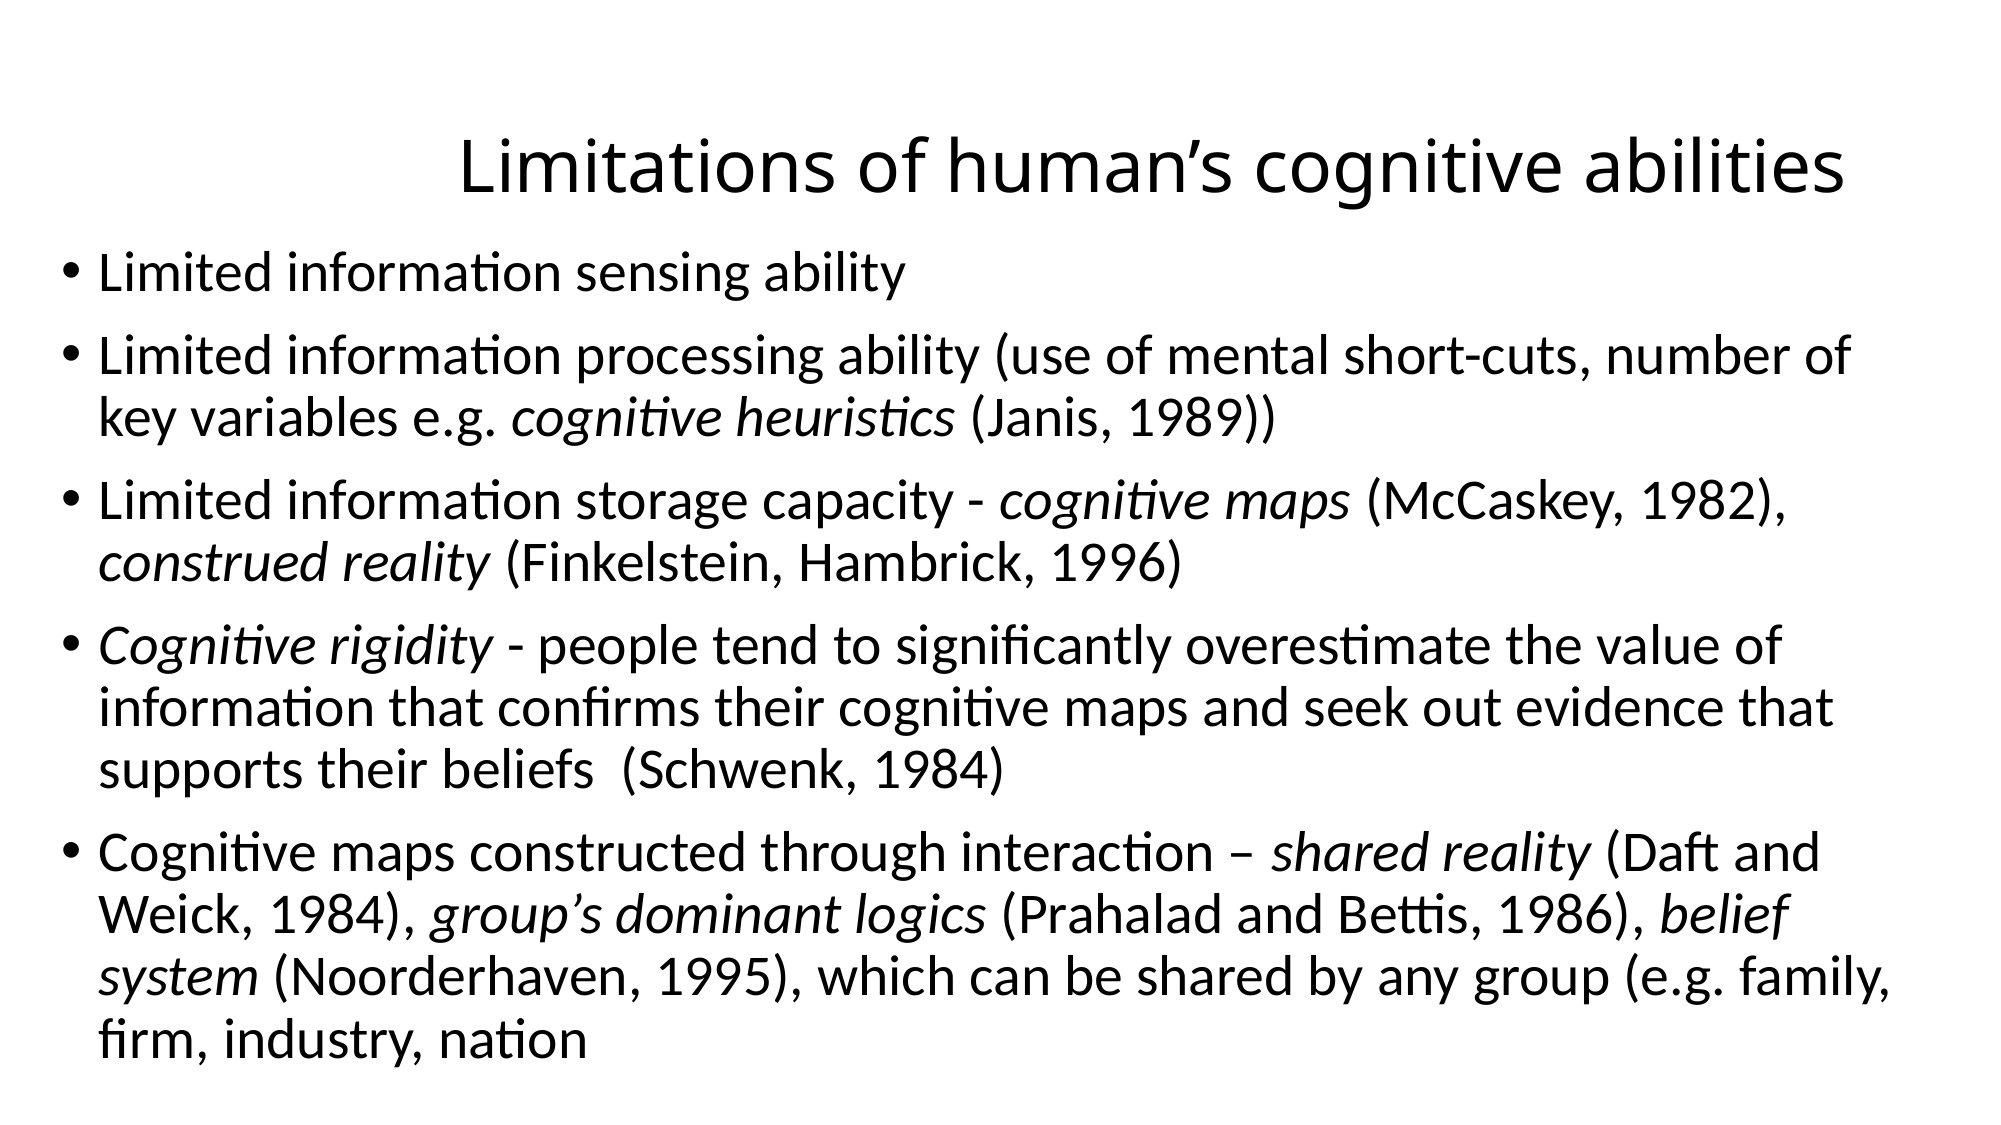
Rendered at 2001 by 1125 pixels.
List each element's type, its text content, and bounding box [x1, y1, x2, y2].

title Limitations of human’s cognitive abilities [137, 59, 1863, 234]
list Limited information sensing ability Limited information processing ability (use of mental short-cuts, number of key variables e.g. cognitive heuristics (Janis, 1989)) Limited information storage capacity - cognitive maps (McCaskey, 1982), construed reality (Finkelstein, Hambrick, 1996) Cognitive rigidity - people tend to significantly overestimate the value of information that confirms their cognitive maps and seek out evidence that supports their beliefs (Schwenk, 1984) Cognitive maps constructed through interaction – shared reality (Daft and Weick, 1984), group’s dominant logics (Prahalad and Bettis, 1986), belief system (Noorderhaven, 1995), which can be shared by any group (e.g. family, firm, industry, nation [46, 234, 1954, 1079]
